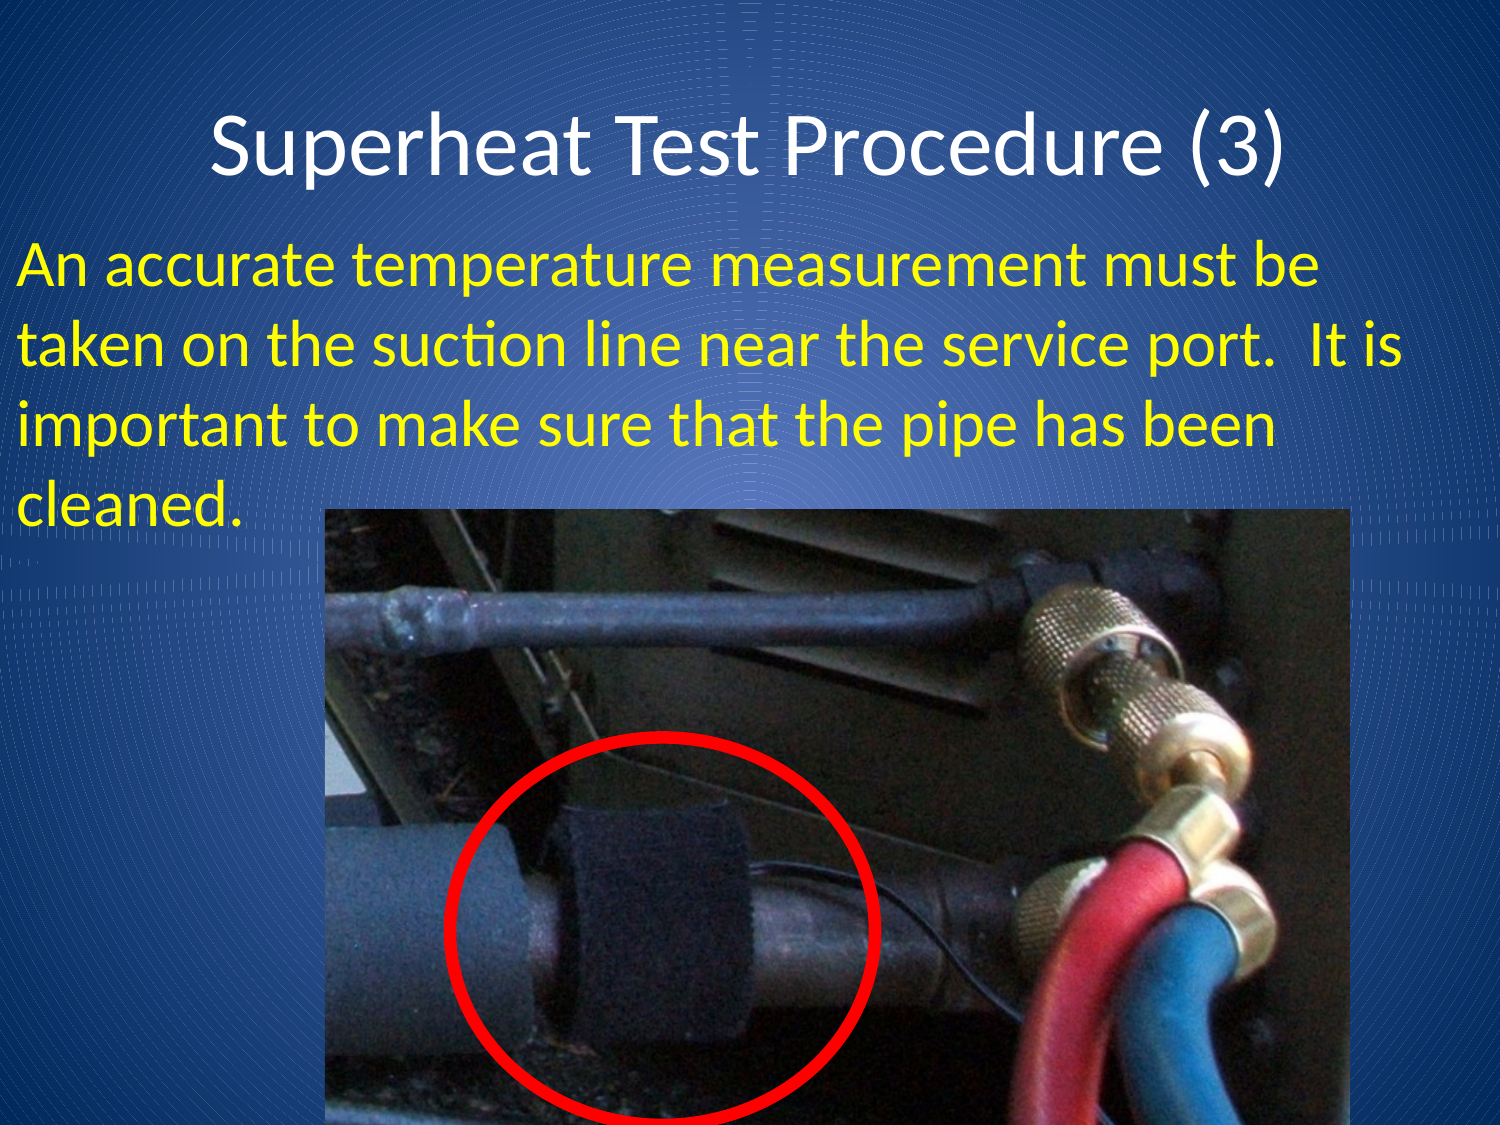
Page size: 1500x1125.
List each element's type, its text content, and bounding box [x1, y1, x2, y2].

picture [324, 509, 1351, 1125]
list An accurate temperature measurement must be taken on the suction line near the service port. It is important to make sure that the pipe has been cleaned. [1, 212, 1452, 1113]
title Superheat Test Procedure (3) [75, 45, 1425, 212]
